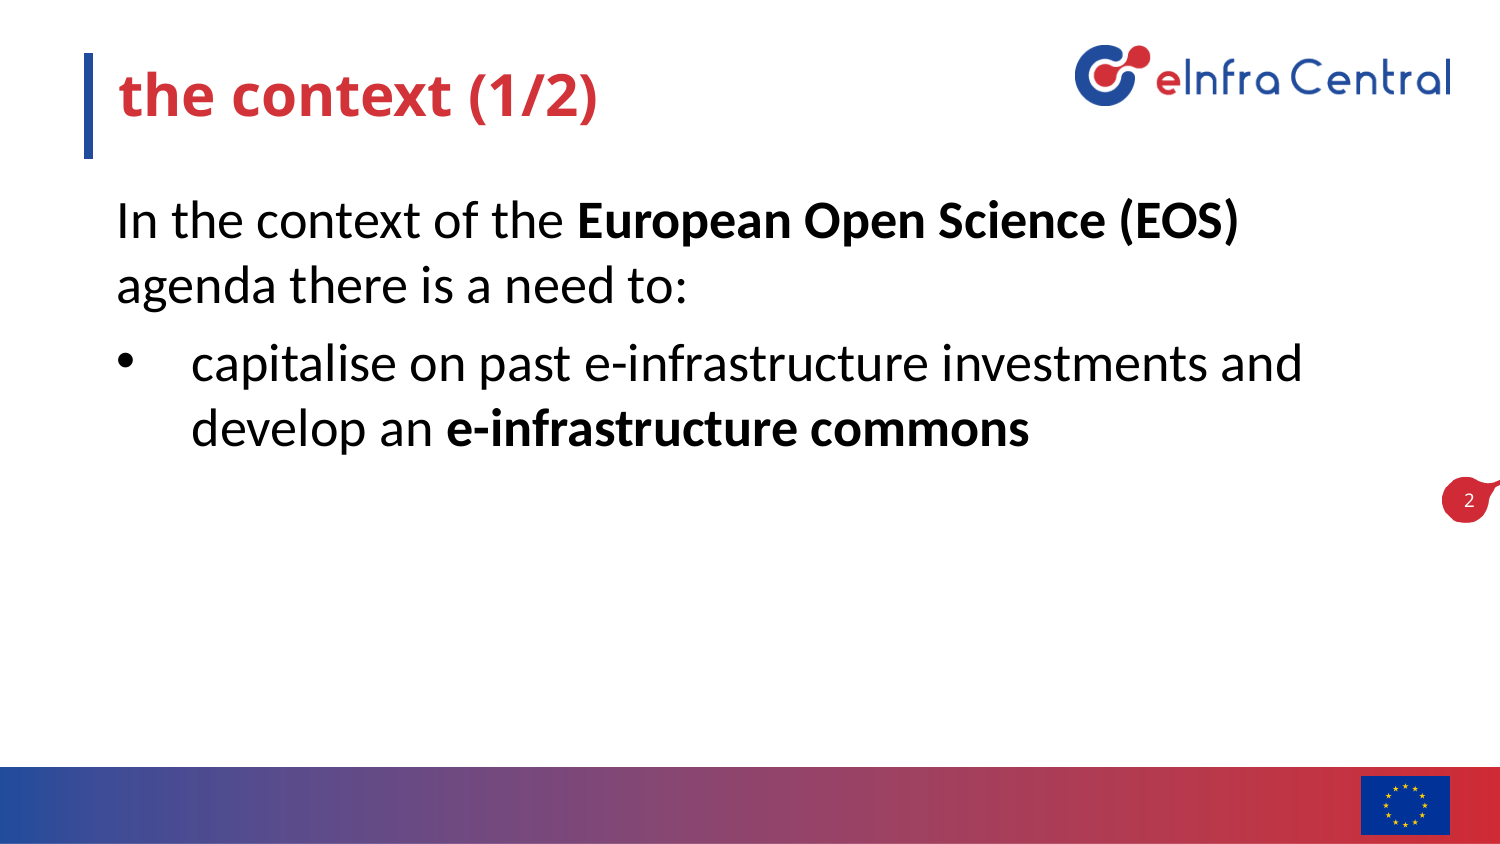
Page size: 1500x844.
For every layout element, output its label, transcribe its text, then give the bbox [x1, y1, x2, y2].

picture [84, 53, 93, 160]
picture [0, 767, 1500, 844]
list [1075, 45, 1450, 106]
title the context (1/2) [103, 44, 937, 152]
text_box In the context of the European Open Science (EOS) agenda there is a need to: capitalise on past e-infrastructure investments and develop an e-infrastructure commons [102, 177, 1371, 511]
picture [1442, 440, 1500, 524]
